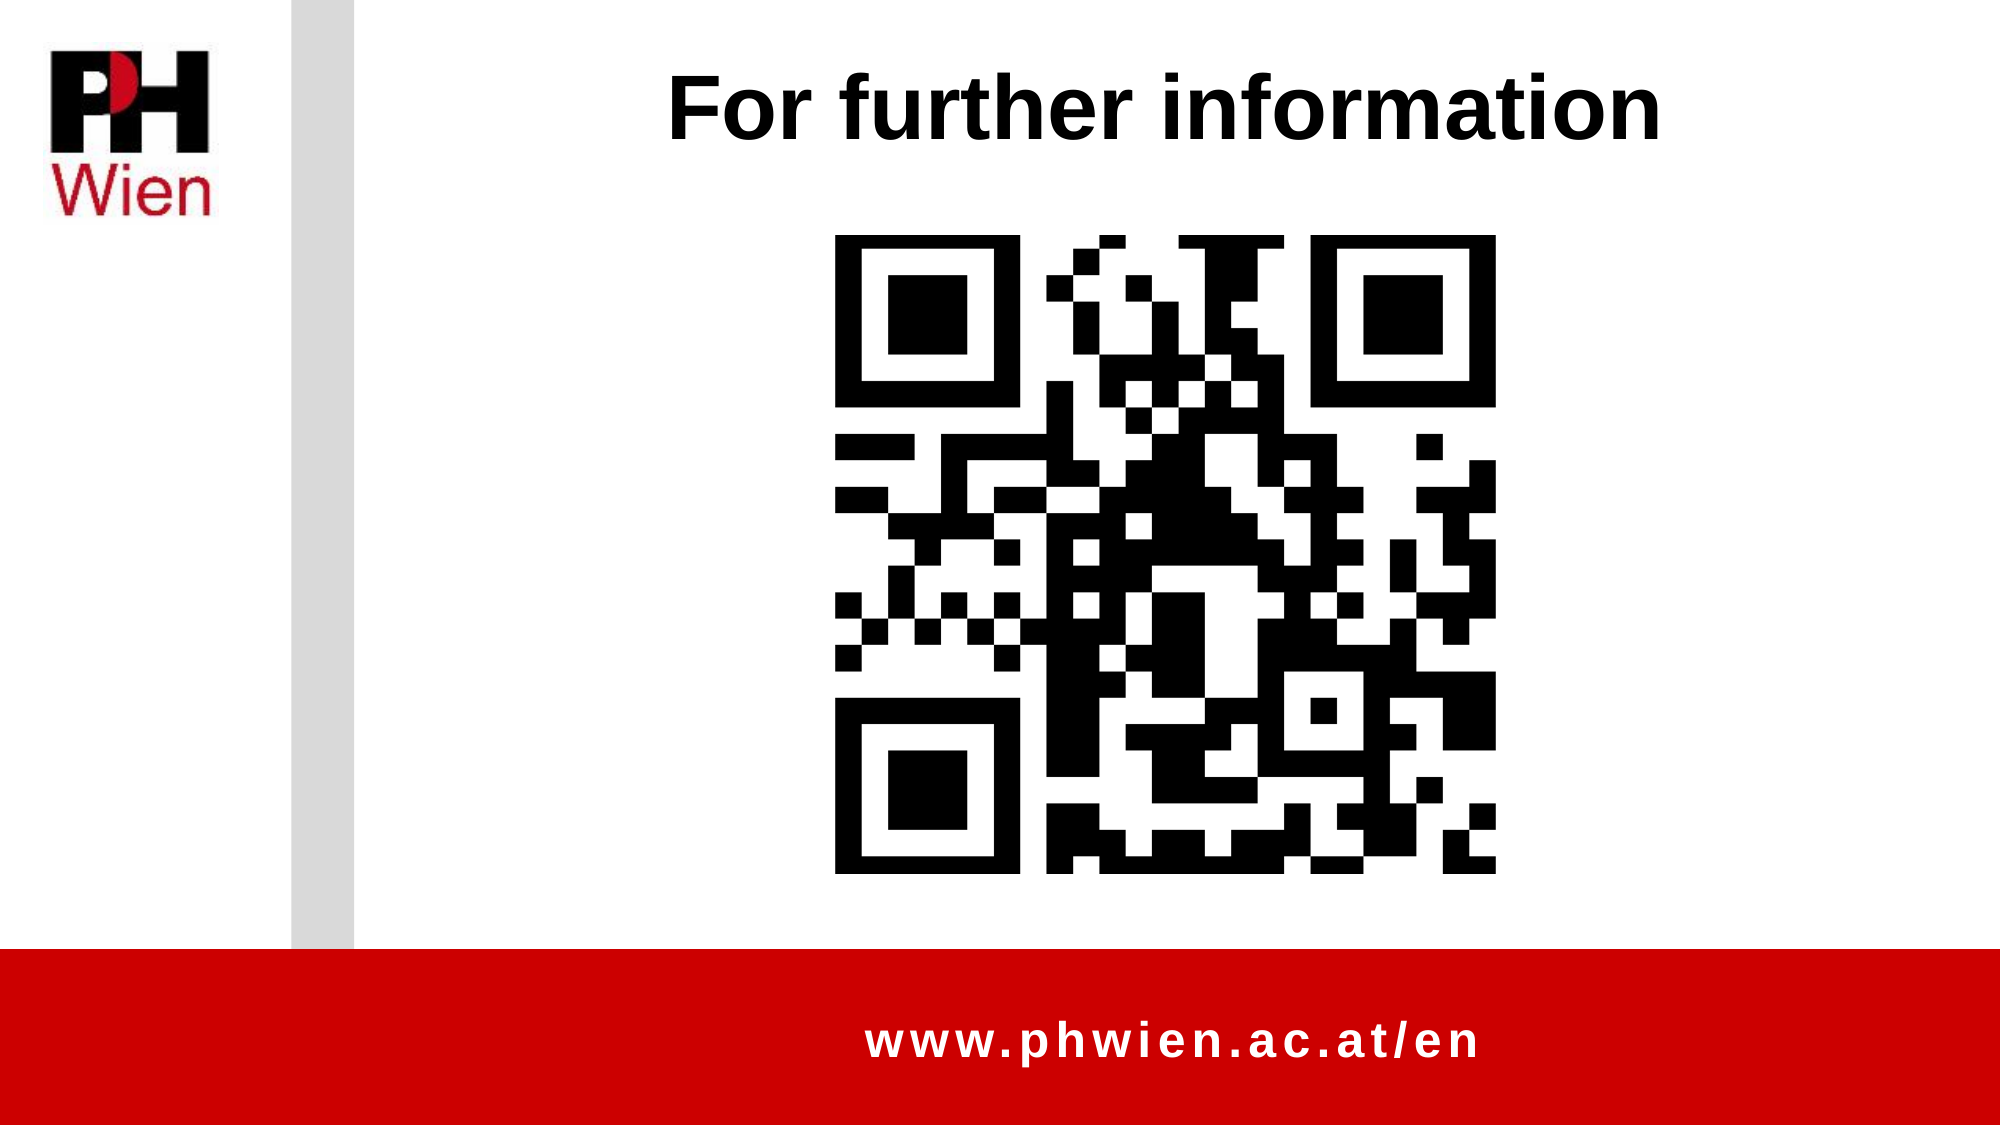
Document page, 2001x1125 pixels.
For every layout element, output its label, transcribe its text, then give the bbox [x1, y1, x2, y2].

text_box www.phwien.ac.at/en [0, 949, 2000, 1125]
picture [830, 231, 1501, 879]
picture [43, 42, 219, 225]
title For further information [354, 8, 1977, 197]
